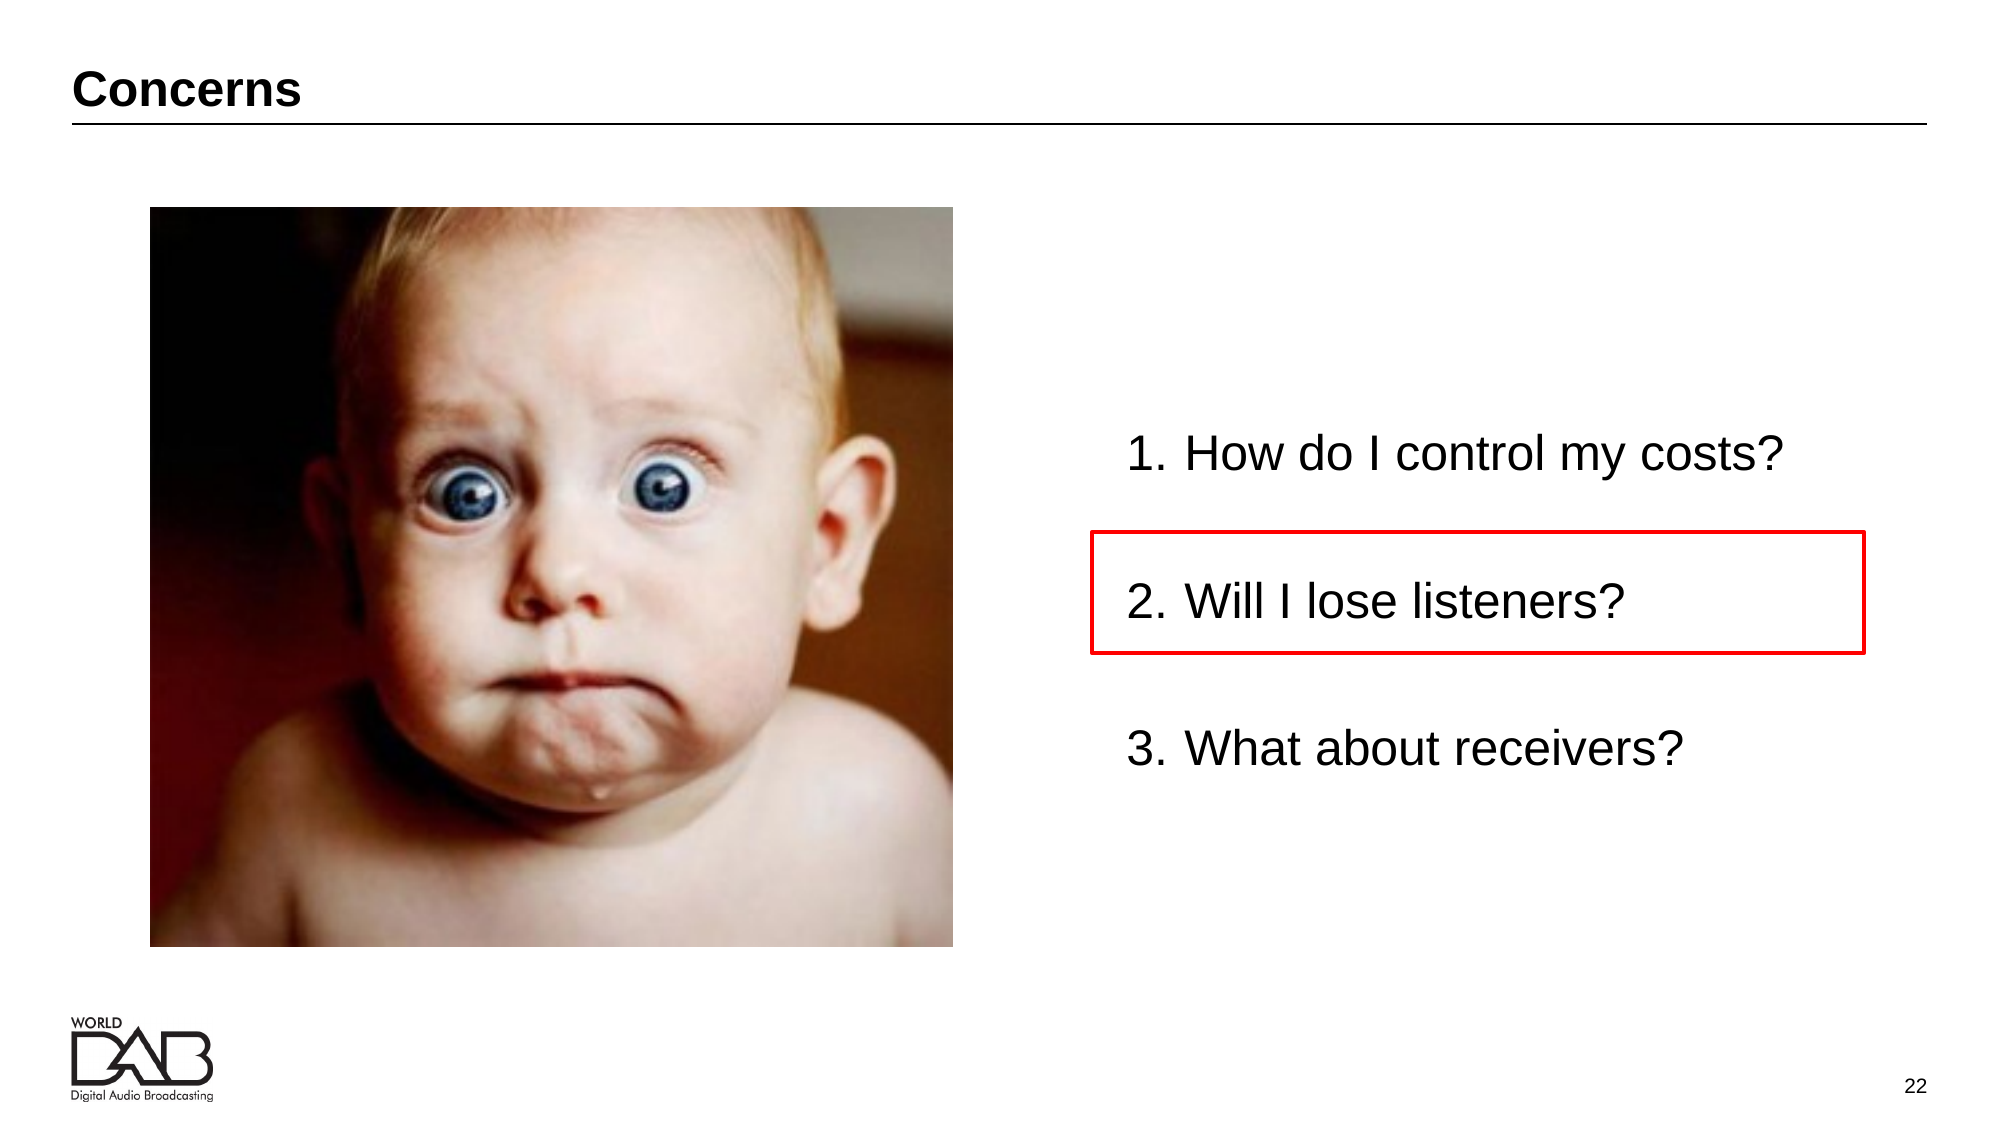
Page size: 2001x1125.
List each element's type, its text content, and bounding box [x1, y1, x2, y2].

list How do I control my costs? Will I lose listeners? What about receivers? [1111, 655, 1830, 1066]
picture [149, 207, 953, 947]
title Concerns [71, 45, 1927, 124]
list How do I control my costs? Will I lose listeners? What about receivers? [1111, 412, 1830, 530]
text_box [1090, 530, 1866, 655]
picture [71, 1017, 213, 1102]
